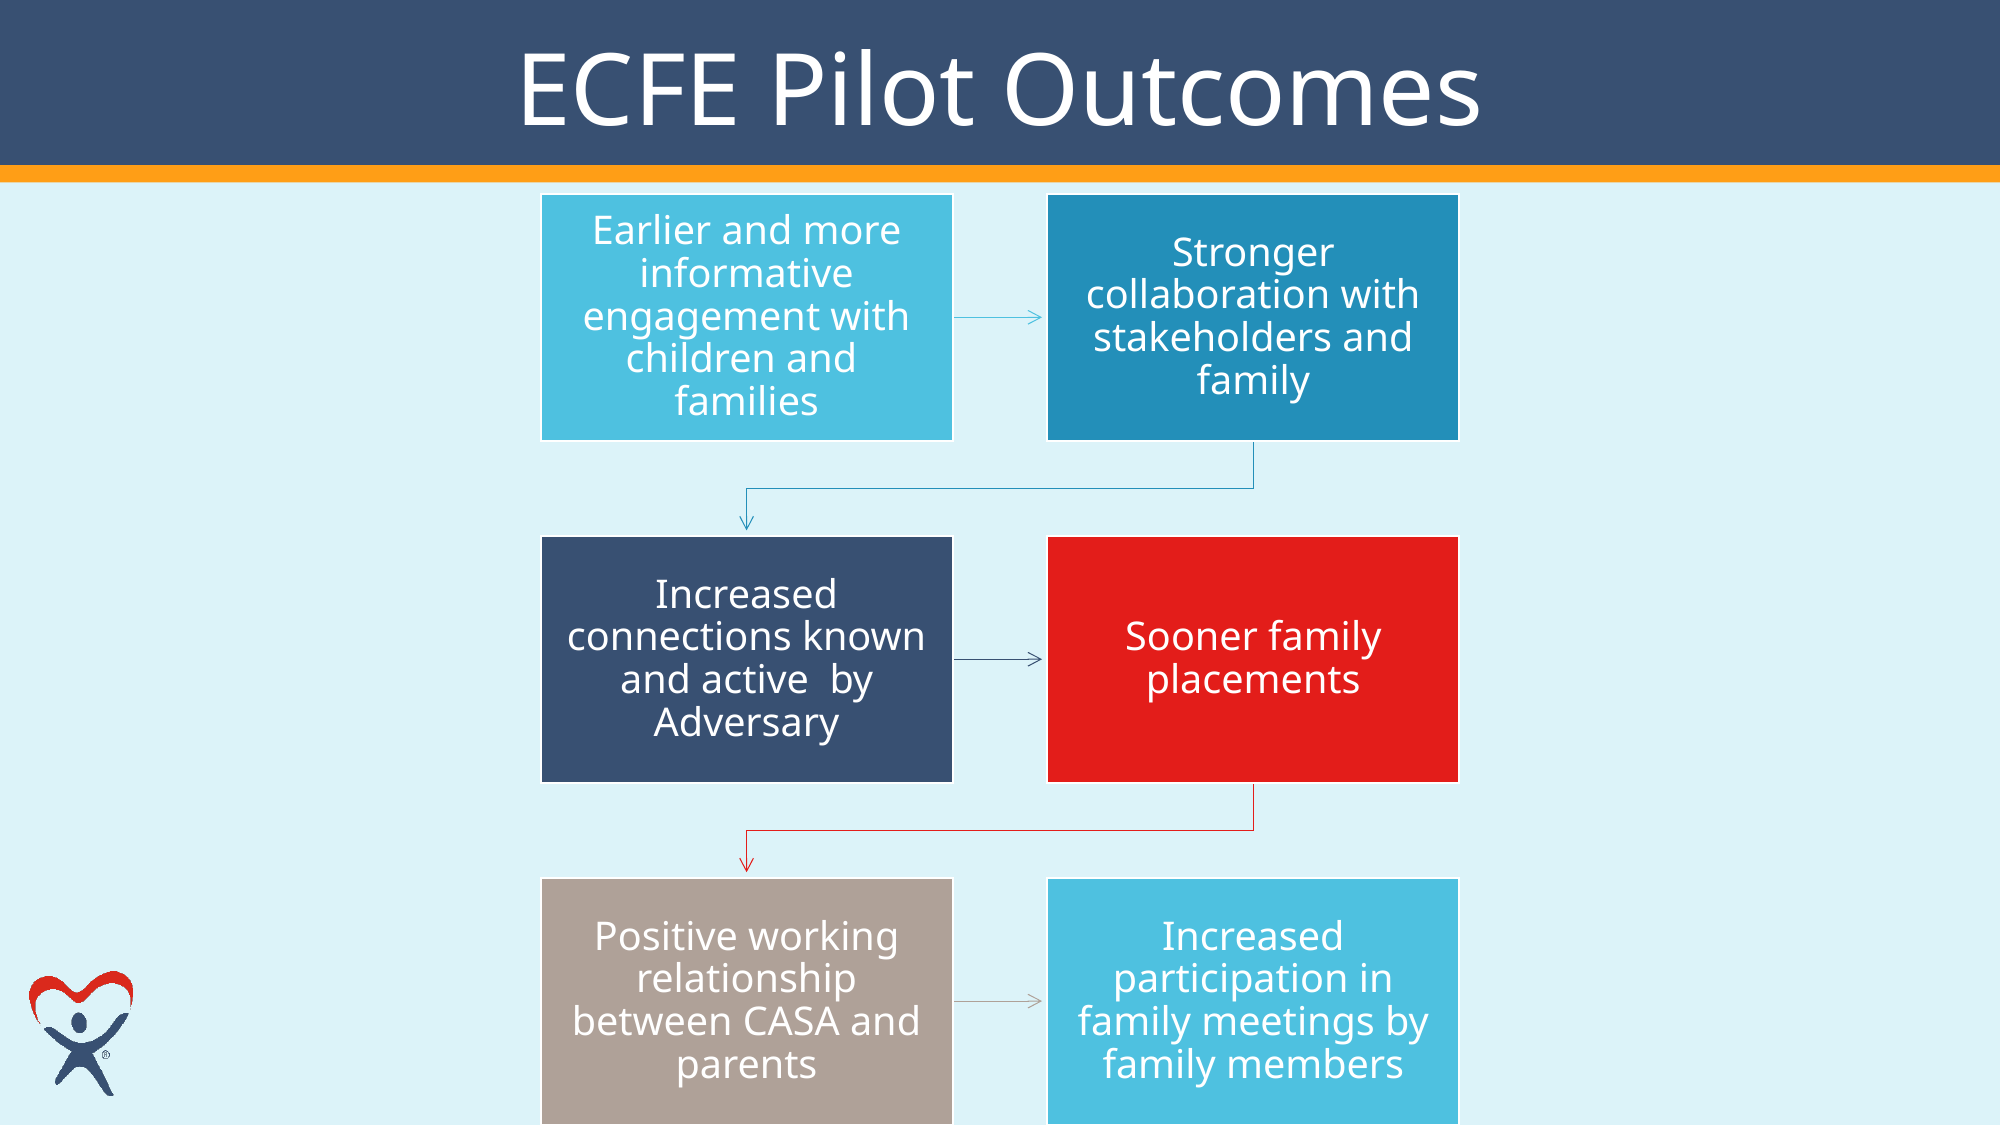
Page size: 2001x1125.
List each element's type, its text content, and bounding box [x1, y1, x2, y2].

list ECFE Pilot Outcomes [0, 22, 2000, 165]
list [523, 193, 1477, 1125]
picture [29, 971, 133, 1096]
